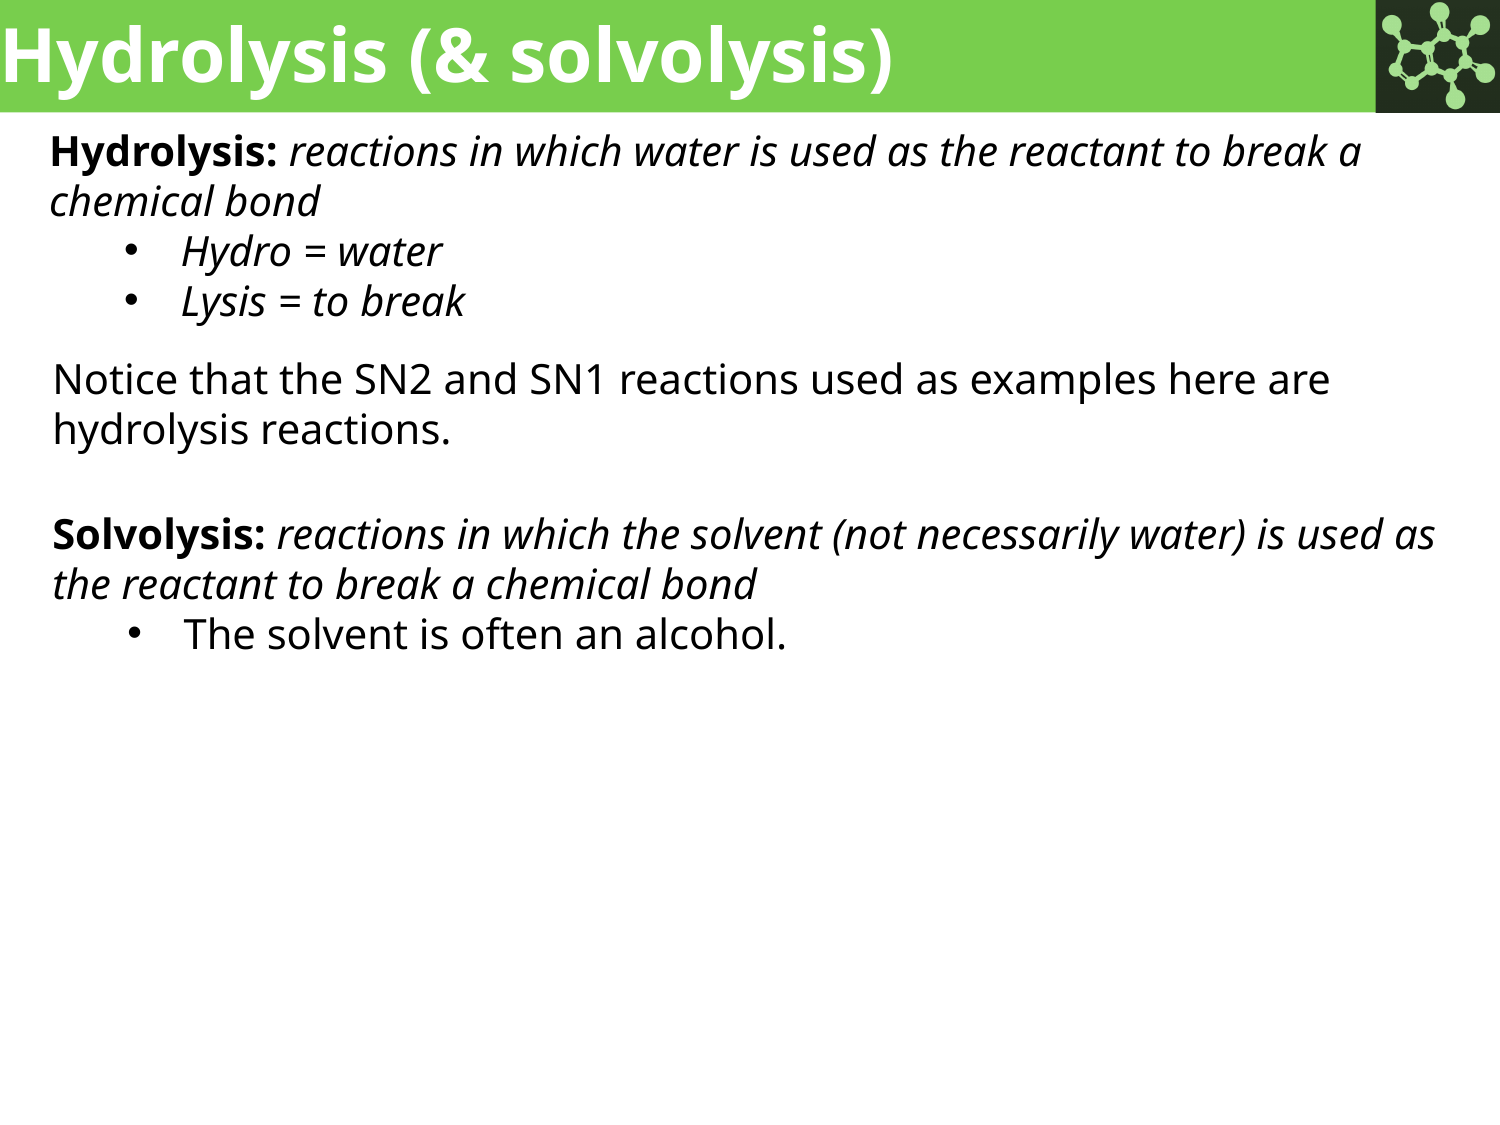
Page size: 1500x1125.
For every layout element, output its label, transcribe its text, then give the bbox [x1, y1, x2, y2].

text_box Hydrolysis: reactions in which water is used as the reactant to break a chemical bond Hydro = water Lysis = to break [34, 117, 1450, 332]
picture [1375, 0, 1500, 113]
text_box Notice that the SN2 and SN1 reactions used as examples here are hydrolysis reactions. [37, 345, 1453, 461]
text_box Hydrolysis (& solvolysis) [0, 0, 910, 105]
text_box Solvolysis: reactions in which the solvent (not necessarily water) is used as the reactant to break a chemical bond The solvent is often an alcohol. [37, 500, 1453, 665]
text_box [0, 0, 1375, 113]
